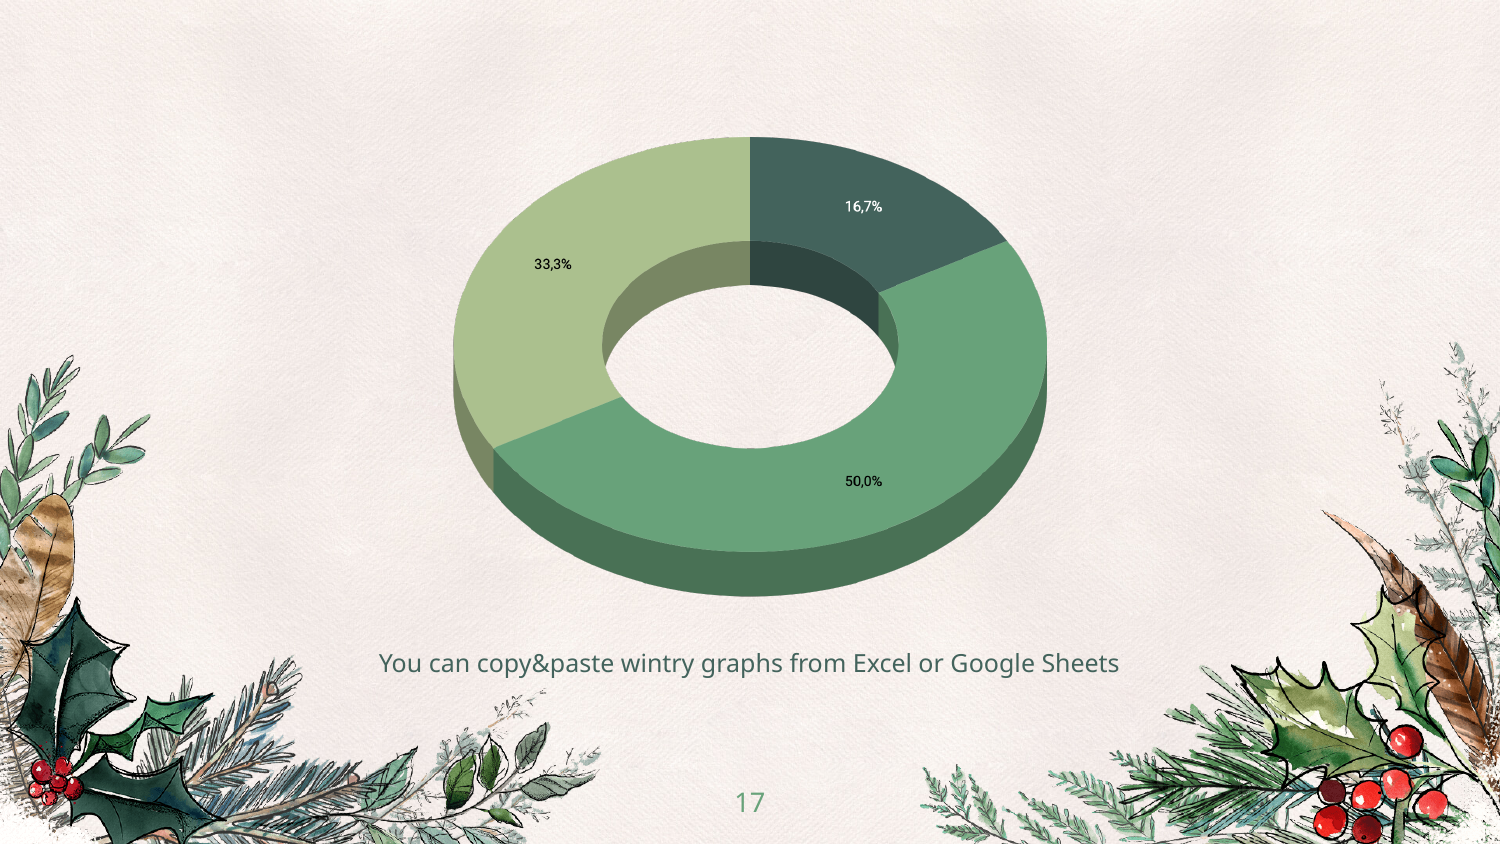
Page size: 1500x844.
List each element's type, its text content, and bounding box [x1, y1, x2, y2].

slide_number ‹#› [705, 770, 795, 814]
list You can copy&paste wintry graphs from Excel or Google Sheets [176, 642, 1324, 691]
picture [0, 0, 1500, 844]
